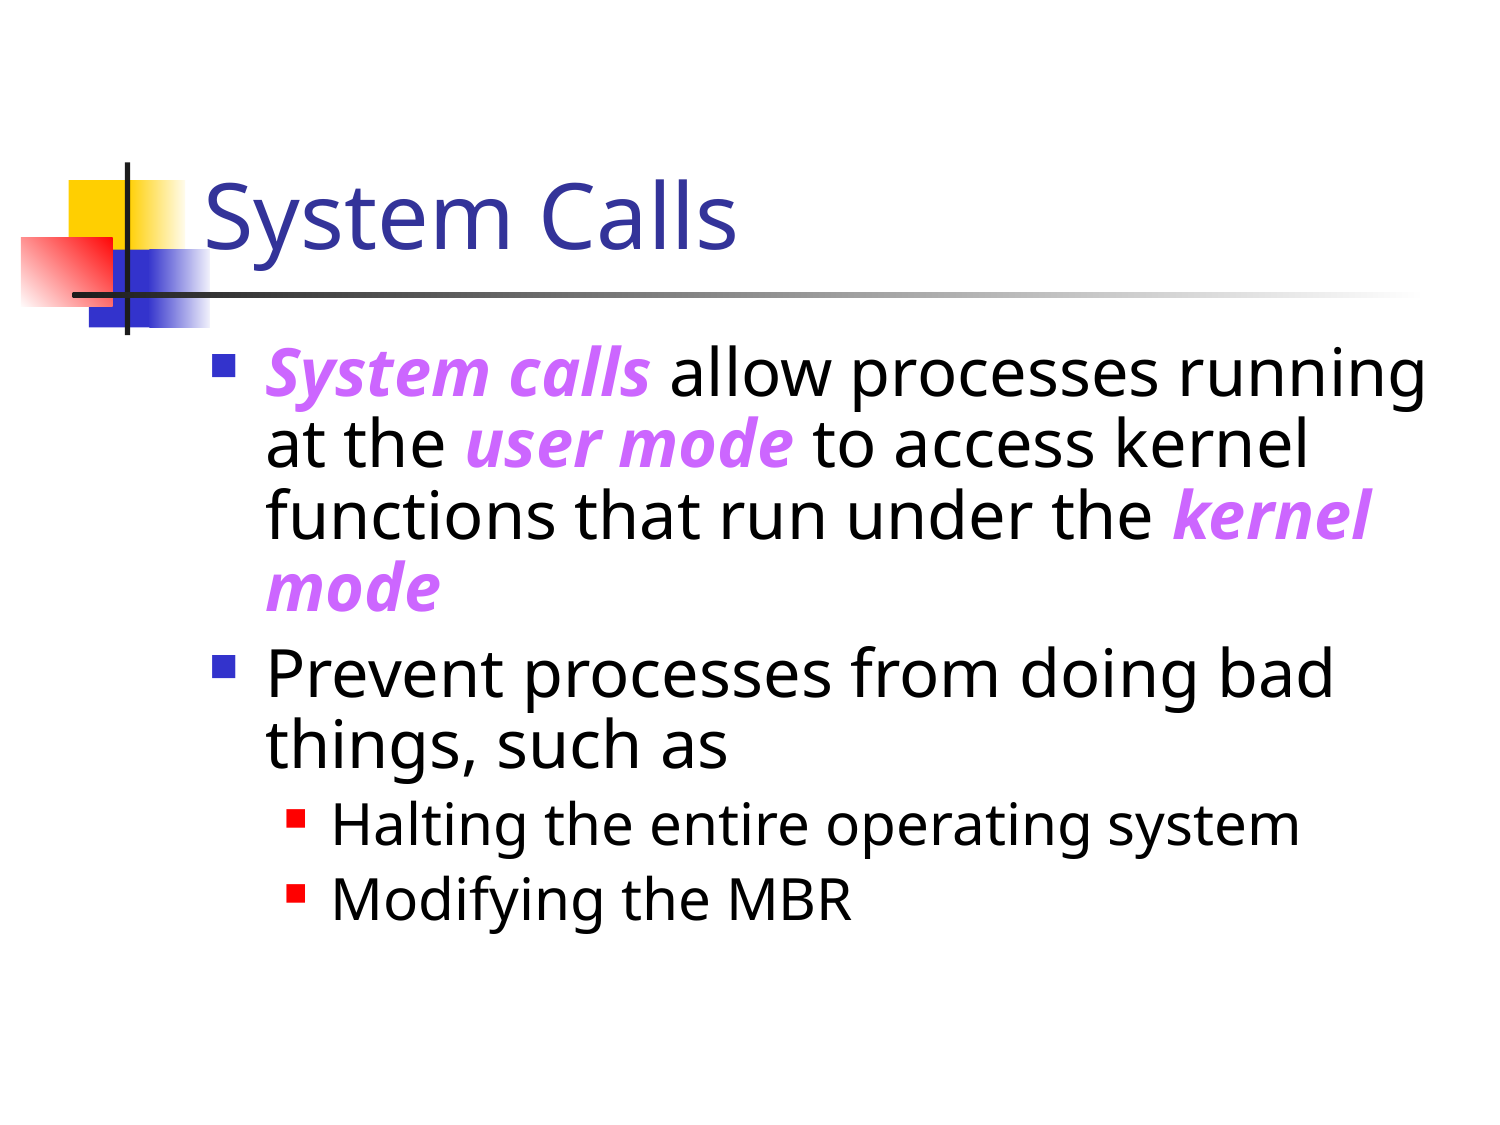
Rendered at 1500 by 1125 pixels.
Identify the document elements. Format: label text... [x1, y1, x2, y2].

title System Calls [188, 35, 1468, 275]
list System calls allow processes running at the user mode to access kernel functions that run under the kernel mode Prevent processes from doing bad things, such as Halting the entire operating system Modifying the MBR [193, 331, 1469, 1006]
